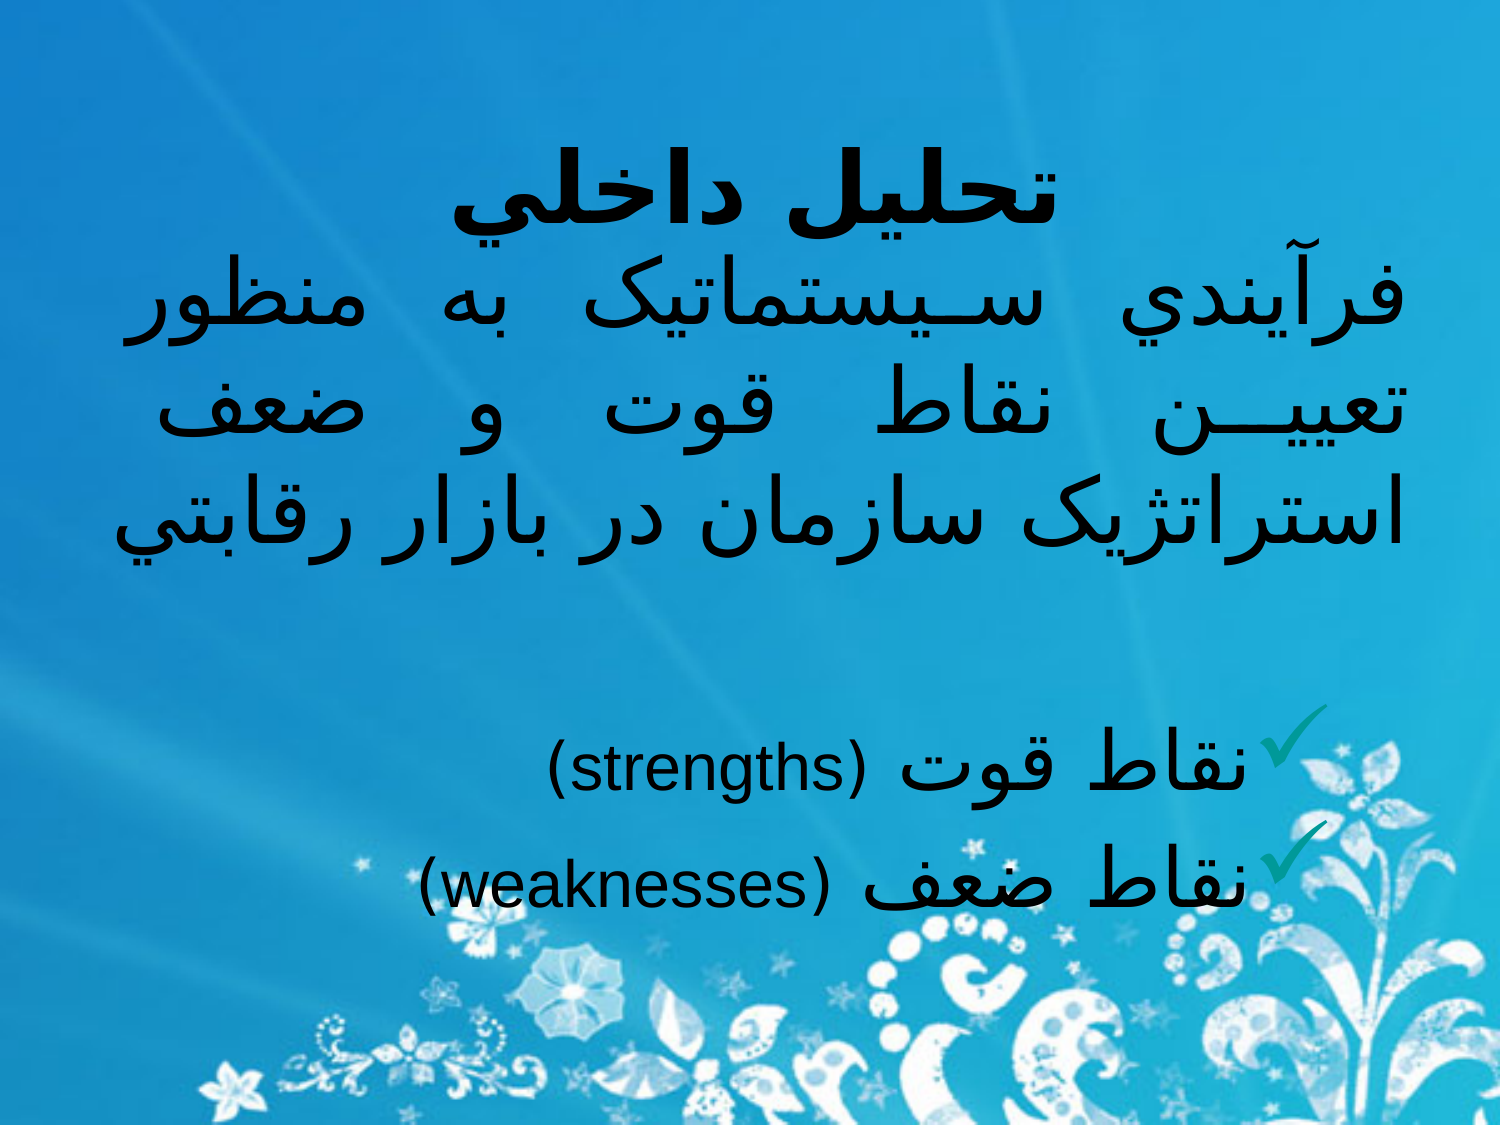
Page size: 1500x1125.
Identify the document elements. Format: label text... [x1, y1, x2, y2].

text_box تحليل داخلي [147, 99, 1364, 224]
text_box فرآيندي سيستماتيک به منظور تعيين نقاط قوت و ضعف استراتژيک سازمان در بازار رقابتي نقاط قوت (strengths) نقاط ضعف (weaknesses) [74, 224, 1425, 1050]
picture [0, 0, 1500, 1125]
